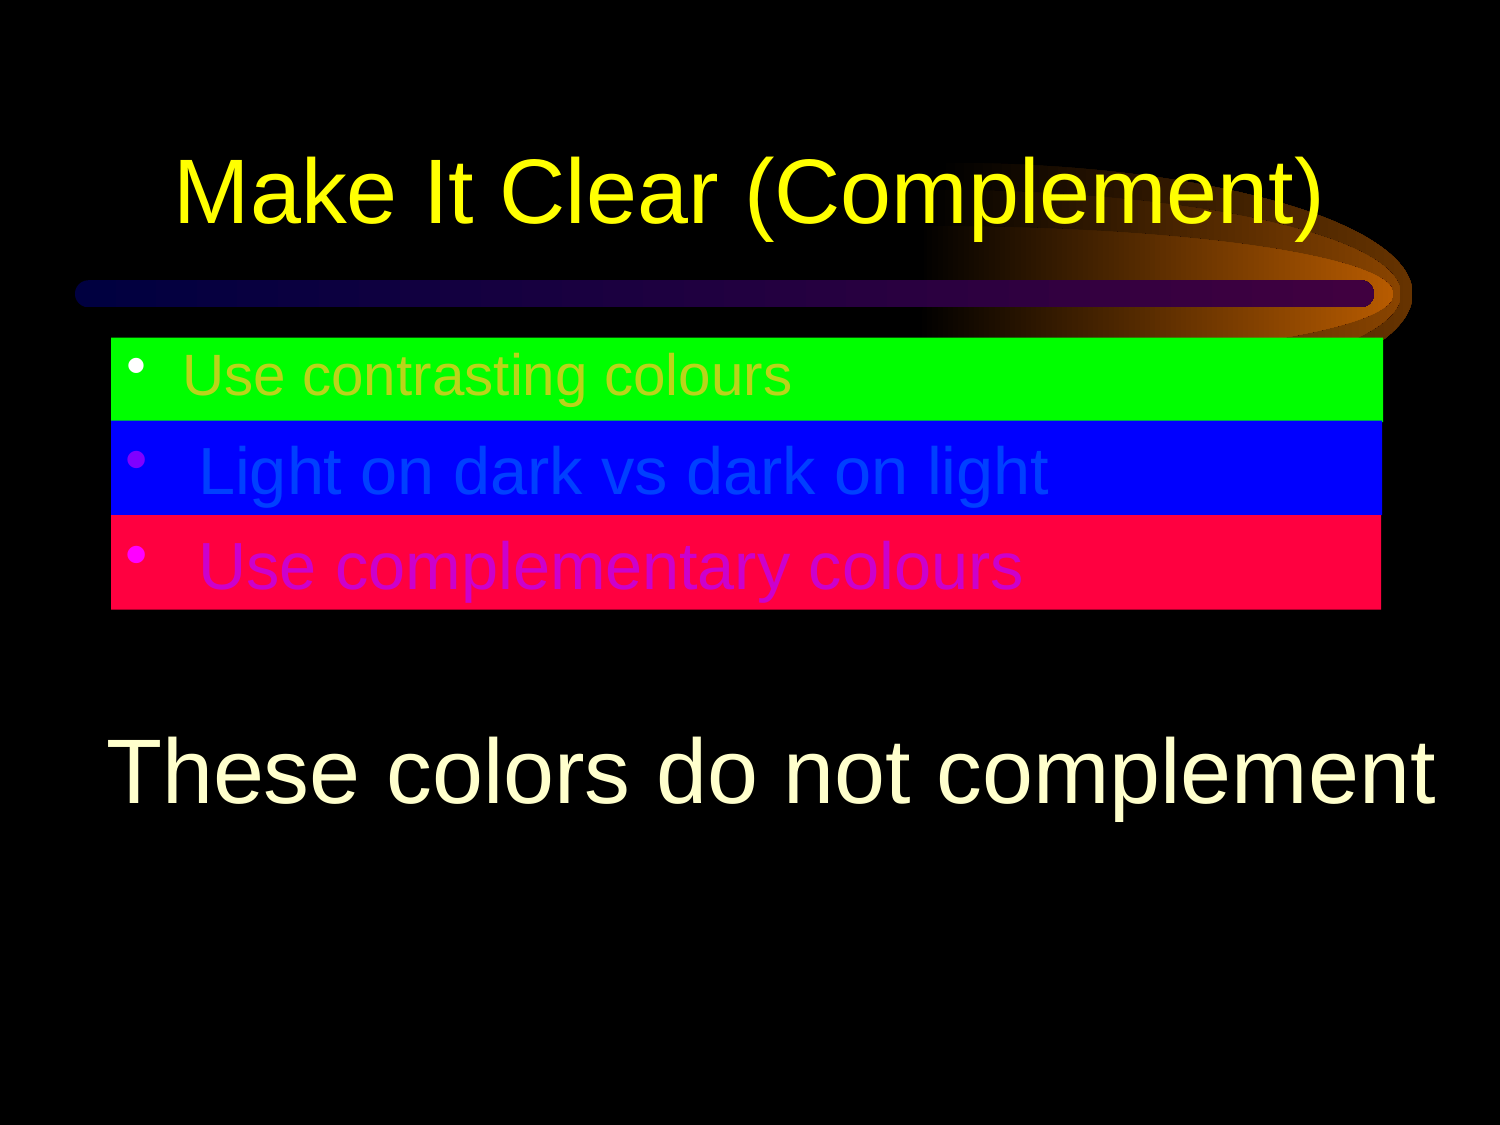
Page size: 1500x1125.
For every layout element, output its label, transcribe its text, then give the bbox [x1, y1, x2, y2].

text_box Use complementary colours [111, 515, 1382, 610]
list Use contrasting colours [111, 337, 1384, 423]
text_box Light on dark vs dark on light [111, 420, 1383, 516]
text_box These colors do not complement [91, 704, 1453, 830]
title Make It Clear (Complement) [112, 62, 1388, 250]
